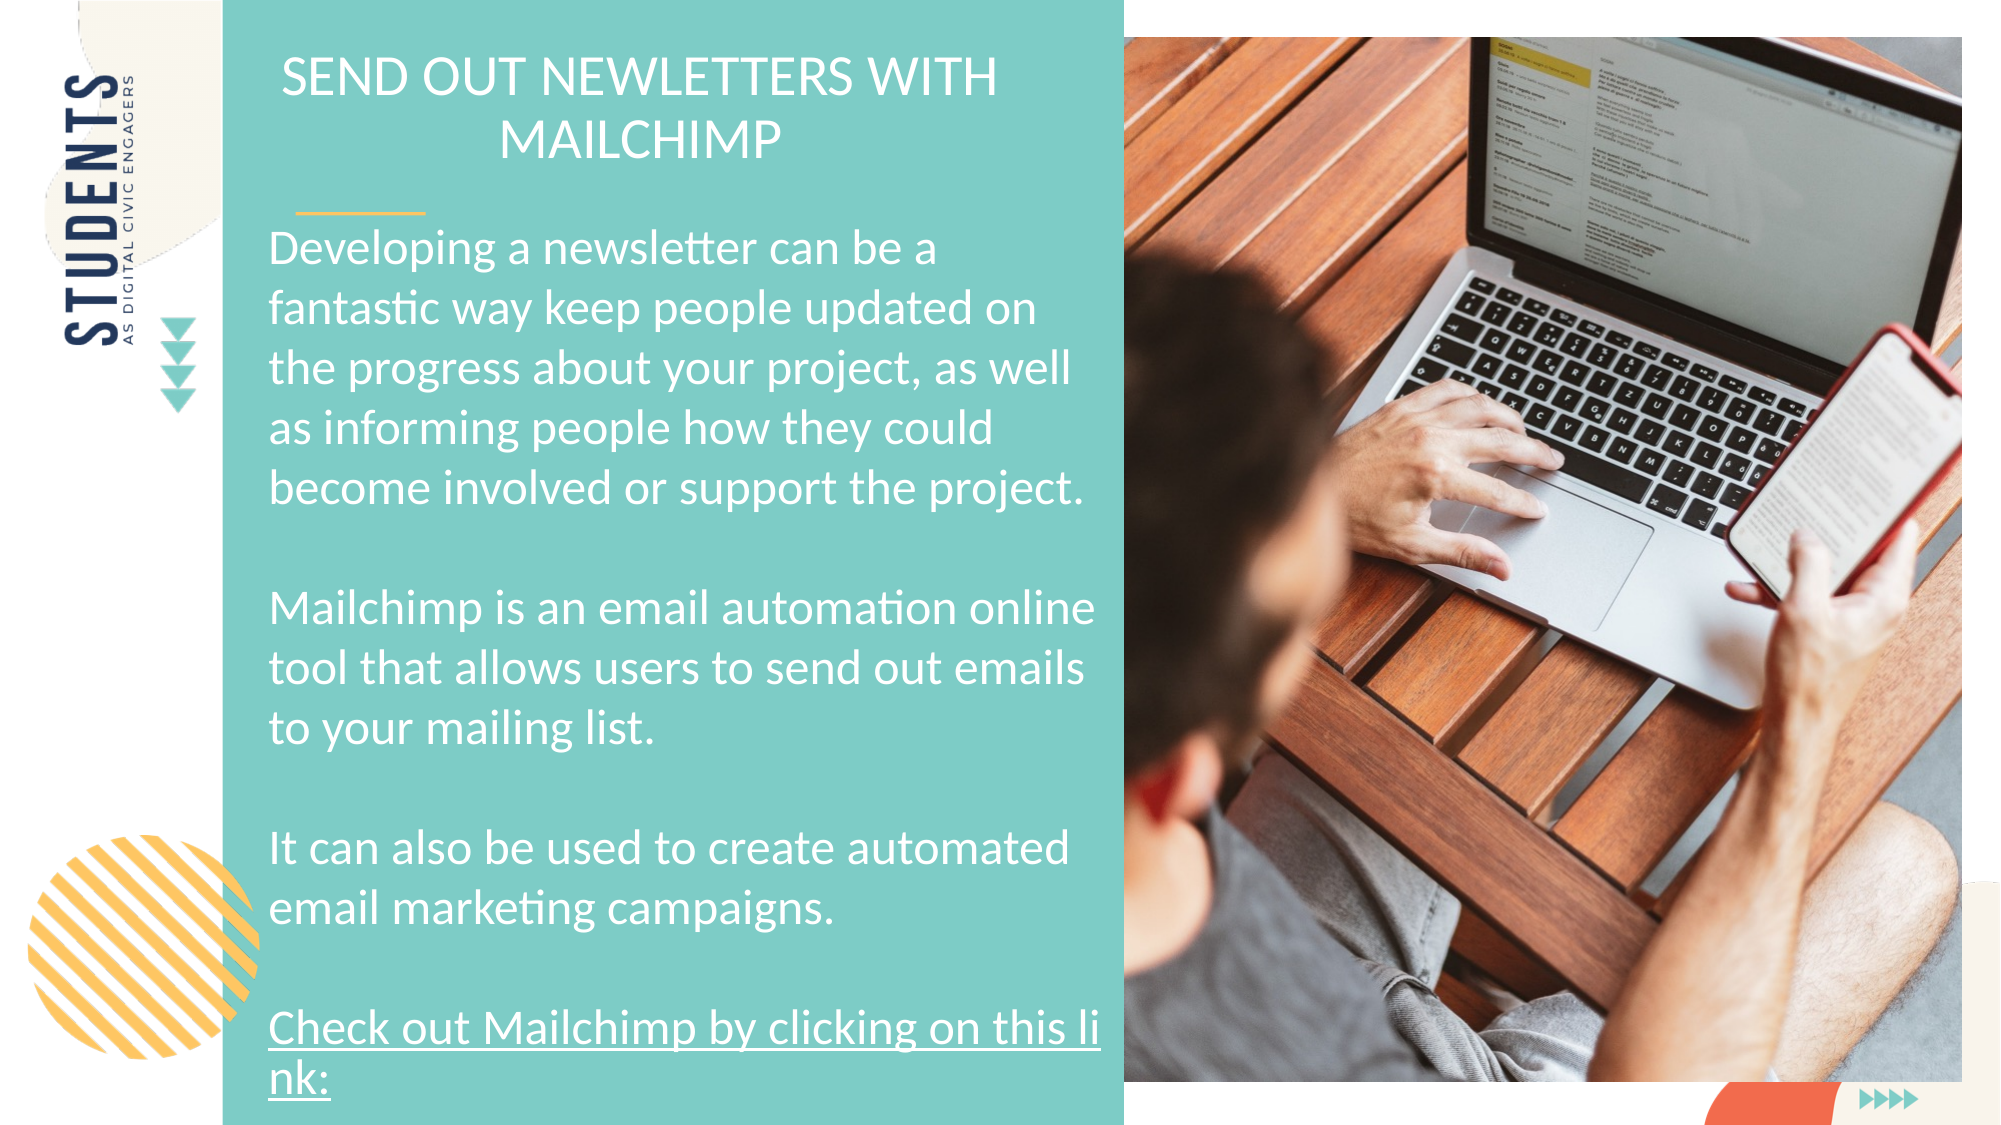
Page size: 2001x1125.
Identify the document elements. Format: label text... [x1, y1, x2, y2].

picture [1124, 37, 2000, 1125]
text_box Developing a newsletter can be a fantastic way keep people updated on the progress about your project, as well as informing people how they could become involved or support the project. Mailchimp is an email automation online tool that allows users to send out emails to your mailing list. It can also be used to create automated email marketing campaigns. Check out Mailchimp by clicking on this link: [253, 207, 1124, 1122]
picture [12, 835, 253, 1082]
picture [143, 308, 214, 417]
picture [45, 1, 220, 346]
list SEND OUT NEWLETTERS WITH MAILCHIMP [253, 37, 1028, 179]
